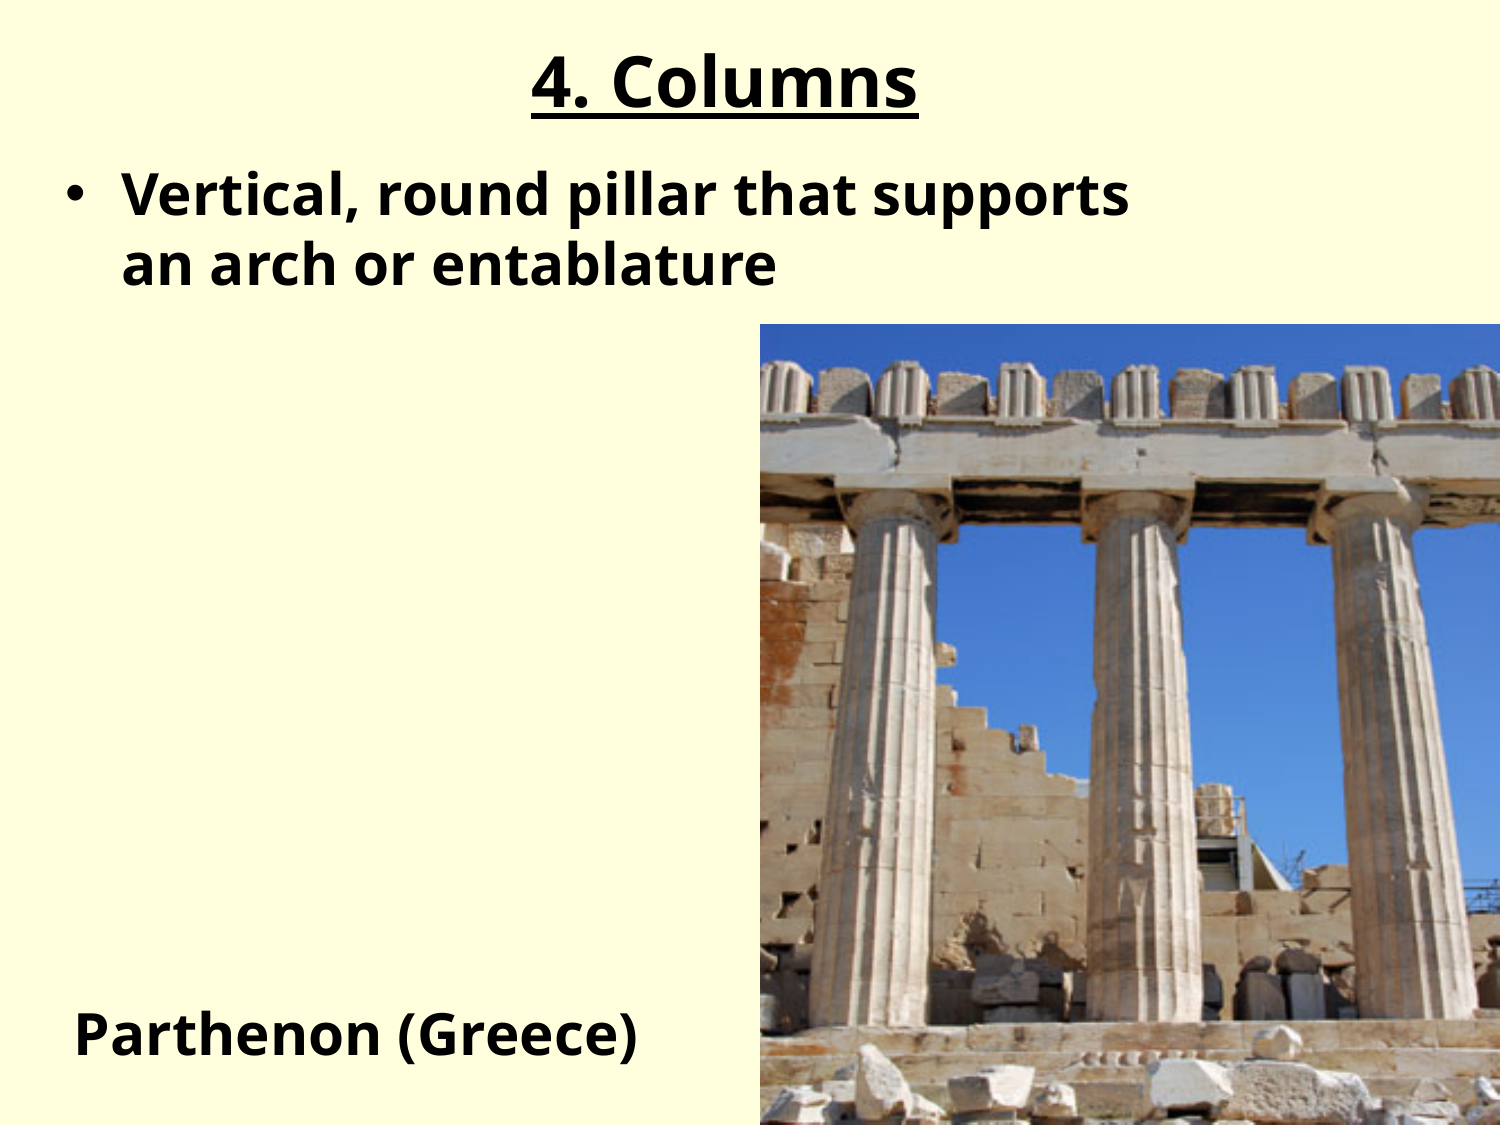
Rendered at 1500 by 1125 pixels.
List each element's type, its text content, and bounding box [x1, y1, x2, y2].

picture [759, 324, 1500, 1125]
title 4. Columns [50, 0, 1400, 174]
list Vertical, round pillar that supports an arch or entablature [50, 149, 1175, 893]
text_box Parthenon (Greece) [24, 989, 688, 1074]
